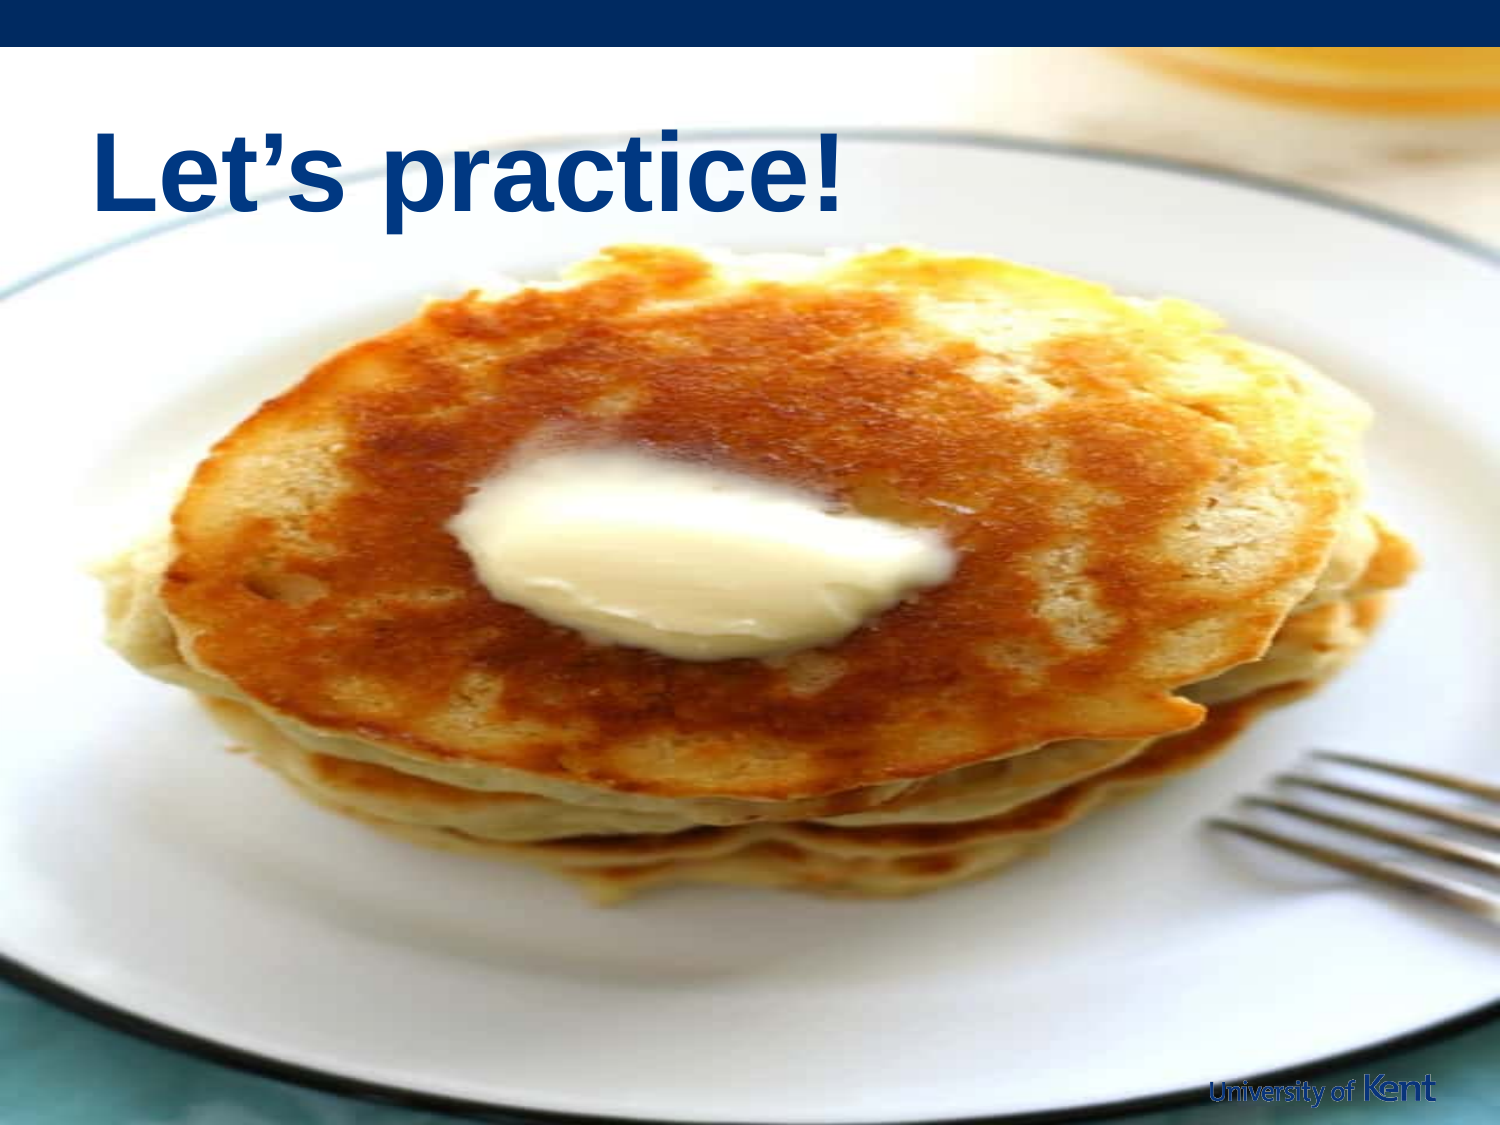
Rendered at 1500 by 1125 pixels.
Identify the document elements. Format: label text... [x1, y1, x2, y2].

picture [0, 47, 1500, 1125]
title Let’s practice! [75, 90, 1436, 244]
